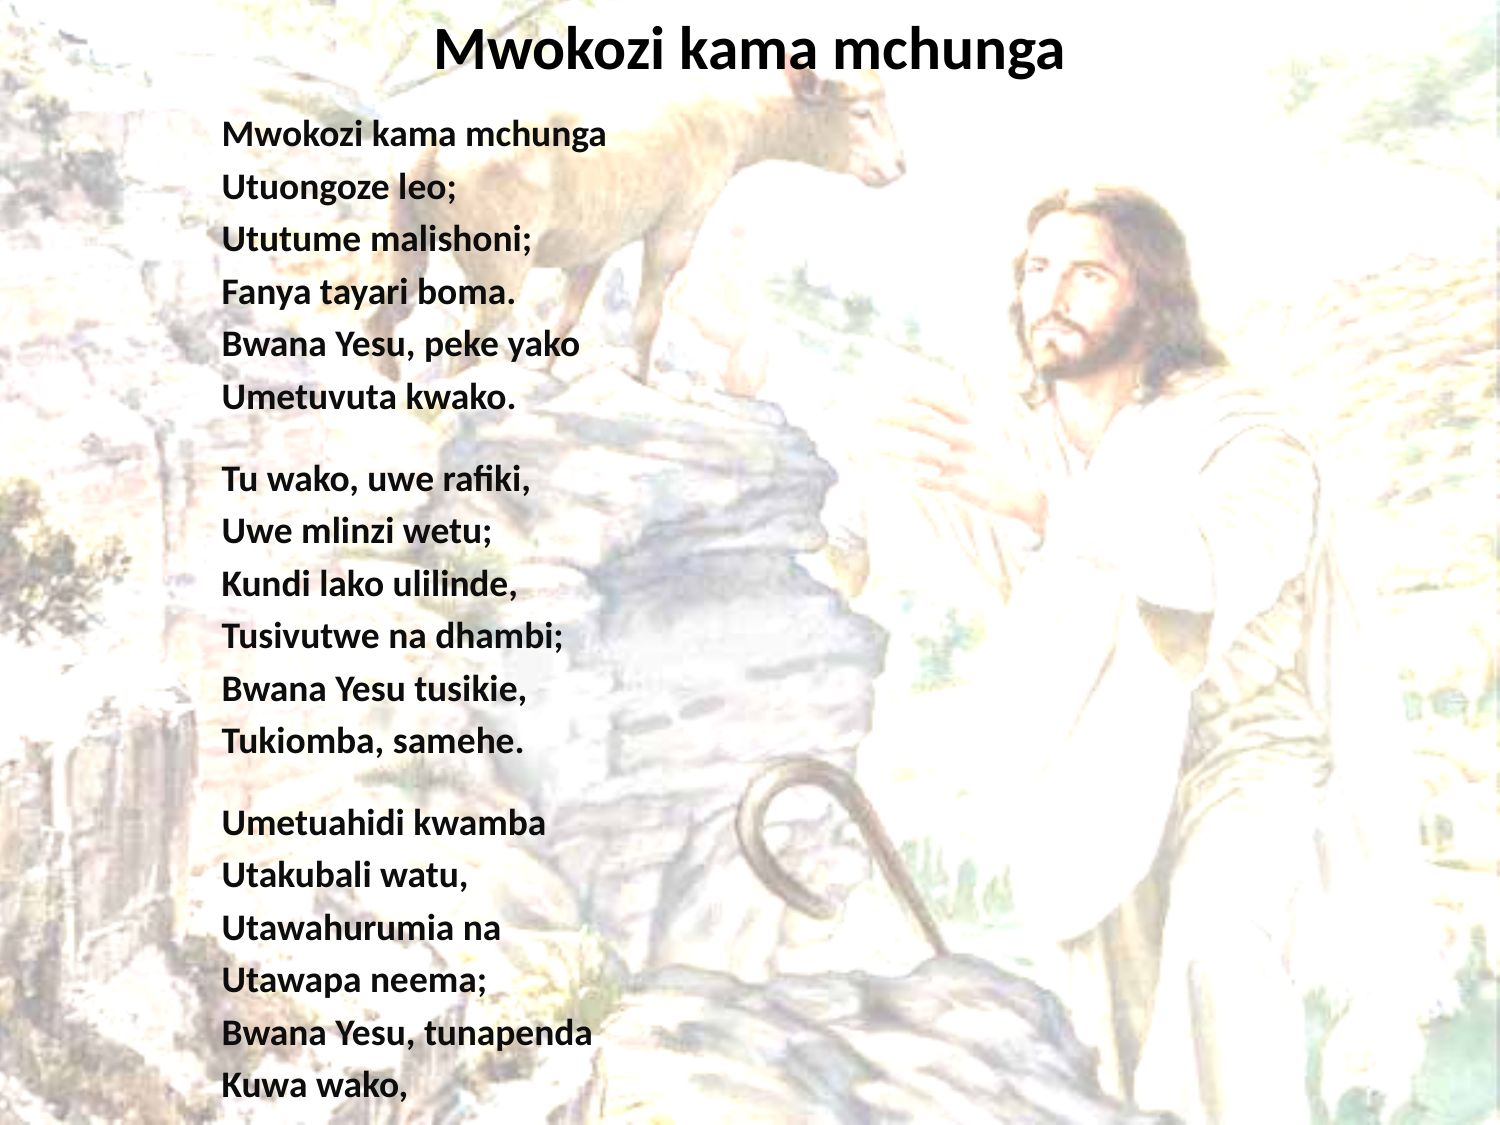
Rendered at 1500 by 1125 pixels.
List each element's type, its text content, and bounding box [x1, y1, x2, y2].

title Mwokozi kama mchunga [301, 0, 1199, 90]
subtitle Mwokozi kama mchunga Utuongoze leo; Ututume malishoni; Fanya tayari boma. Bwana Yesu, peke yako Umetuvuta kwako. Tu wako, uwe rafiki, Uwe mlinzi wetu; Kundi lako ulilinde, Tusivutwe na dhambi; Bwana Yesu tusikie, Tukiomba, samehe. Umetuahidi kwamba Utakubali watu, Utawahurumia na Utawapa neema; Bwana Yesu, tunapenda Kuwa wako, [206, 101, 703, 796]
